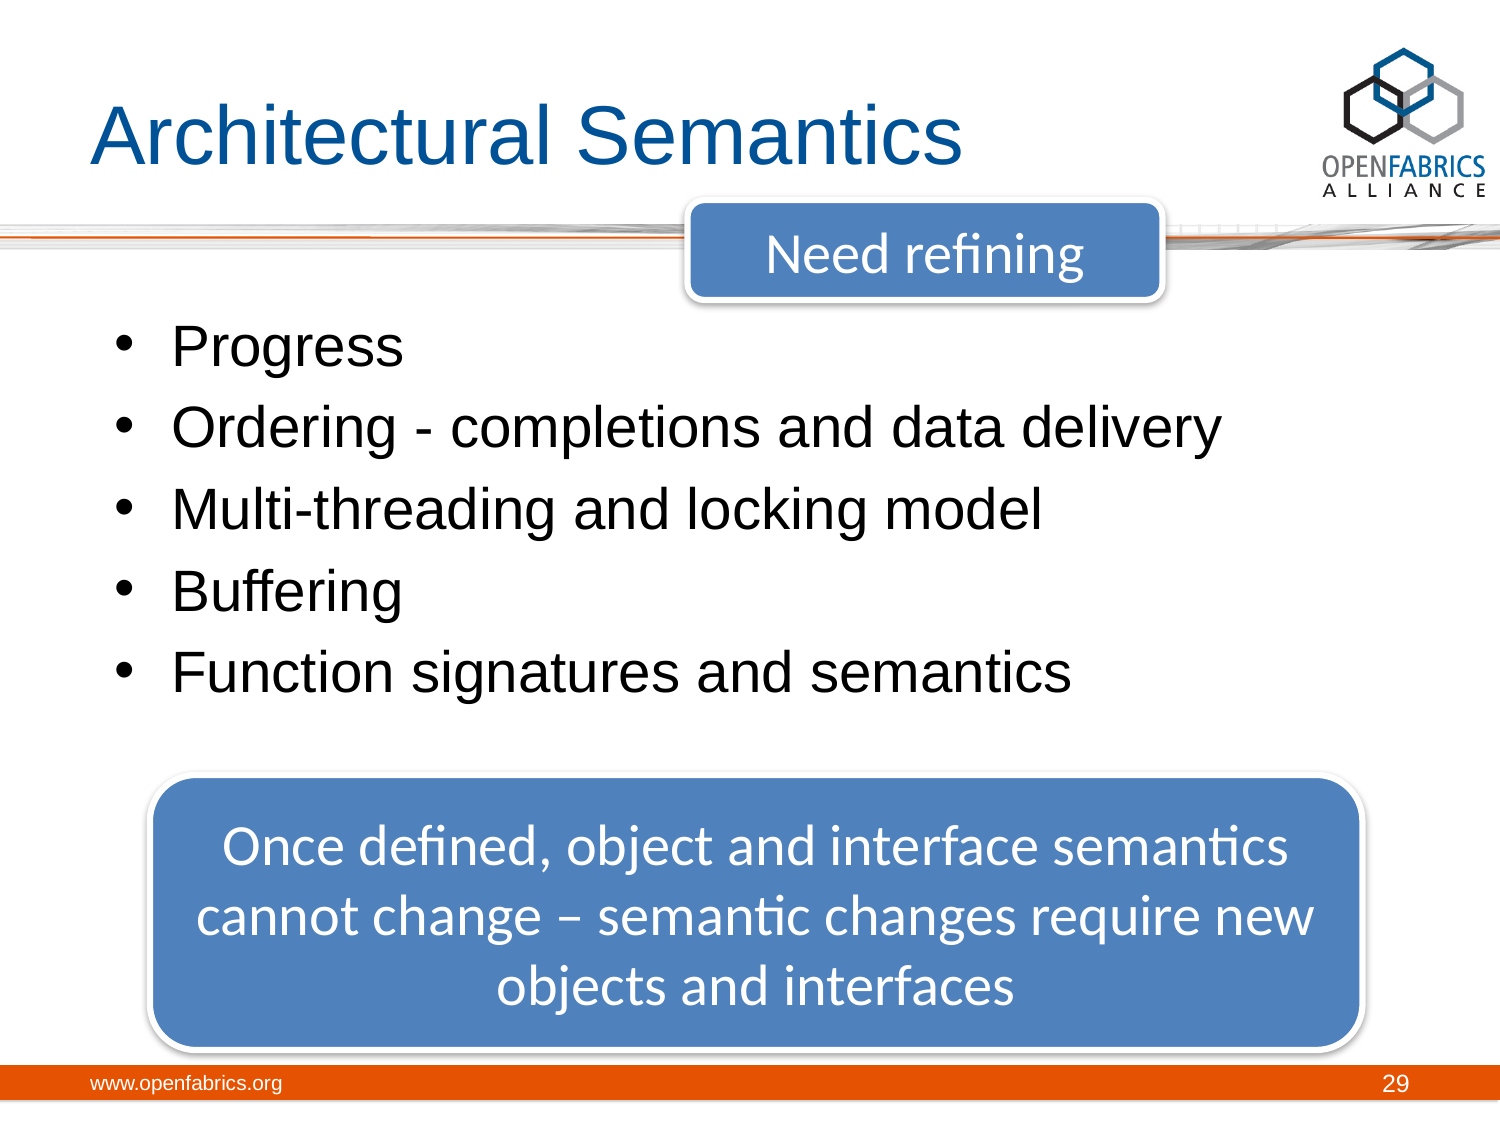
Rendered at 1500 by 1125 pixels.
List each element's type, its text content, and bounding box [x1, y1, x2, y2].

picture [1166, 224, 1500, 236]
picture [0, 224, 684, 236]
text_box Once defined, object and interface semantics cannot change – semantic changes require new objects and interfaces [146, 771, 1366, 1054]
slide_number 29 [1074, 1052, 1425, 1113]
picture [1312, 37, 1494, 219]
title Architectural Semantics [75, 37, 1300, 225]
picture [0, 239, 684, 250]
footer www.openfabrics.org [75, 1052, 550, 1113]
list Progress Ordering - completions and data delivery Multi-threading and locking model Buffering Function signatures and semantics [99, 300, 1450, 1063]
text_box Need refining [684, 196, 1166, 304]
picture [1166, 239, 1500, 250]
